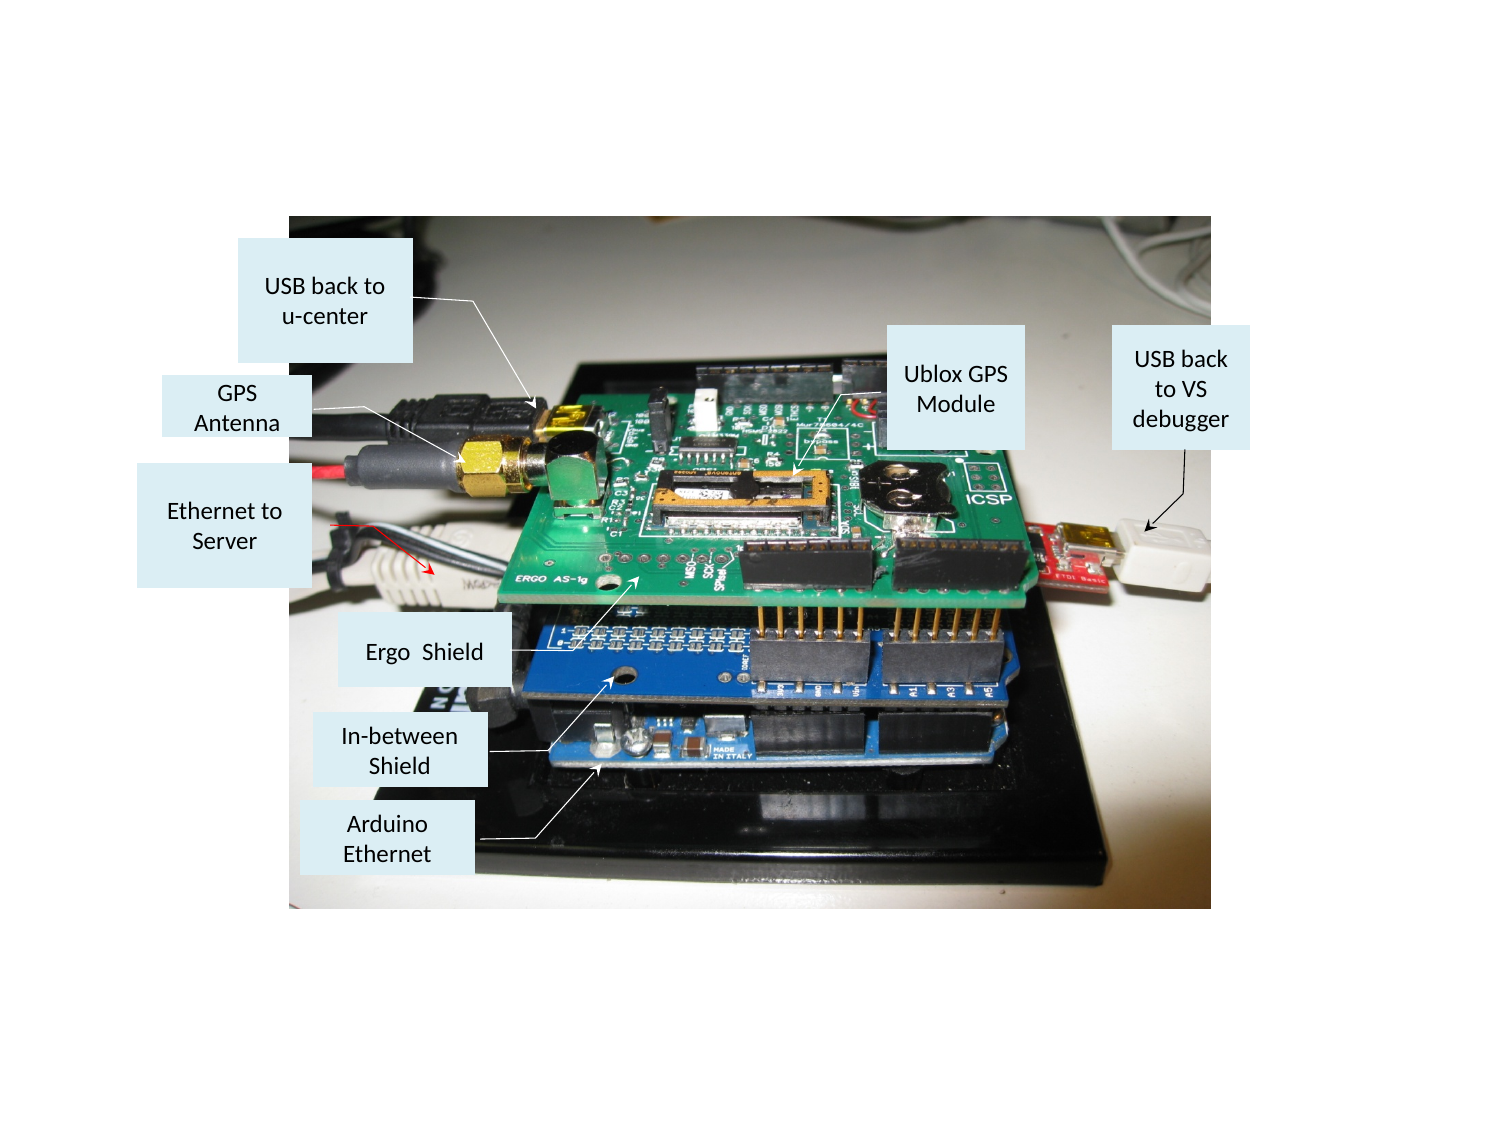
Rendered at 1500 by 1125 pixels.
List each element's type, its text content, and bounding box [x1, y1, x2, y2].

text_box USB back to u-center [238, 238, 283, 363]
text_box USB back to VS debugger [1215, 325, 1250, 450]
picture [288, 216, 1212, 909]
text_box Ethernet to Server [137, 463, 283, 588]
text_box GPS Antenna [162, 375, 283, 437]
